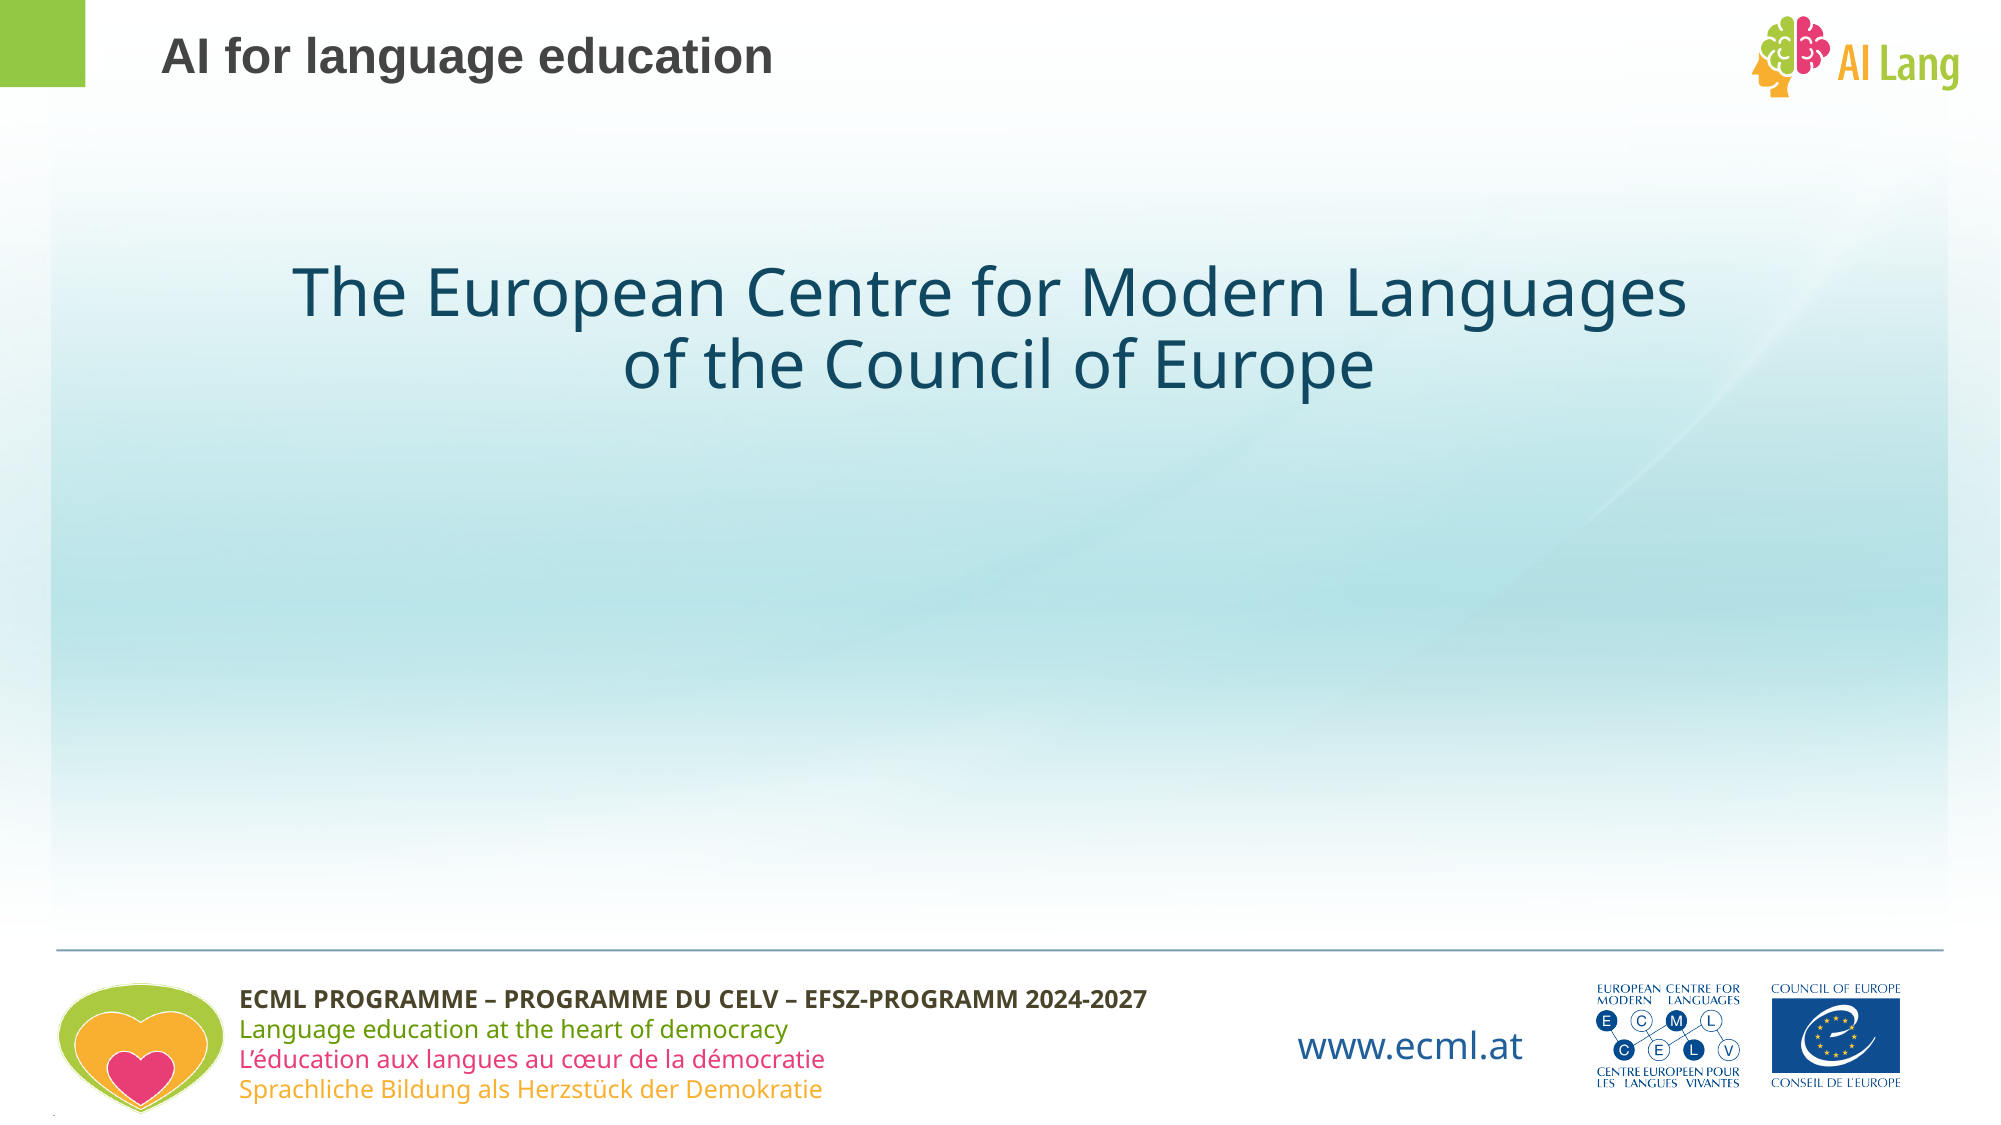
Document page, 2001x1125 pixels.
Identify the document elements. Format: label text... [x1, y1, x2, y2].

title The European Centre for Modern Languages of the Council of Europe [249, 202, 1750, 411]
picture [0, 0, 2000, 1125]
